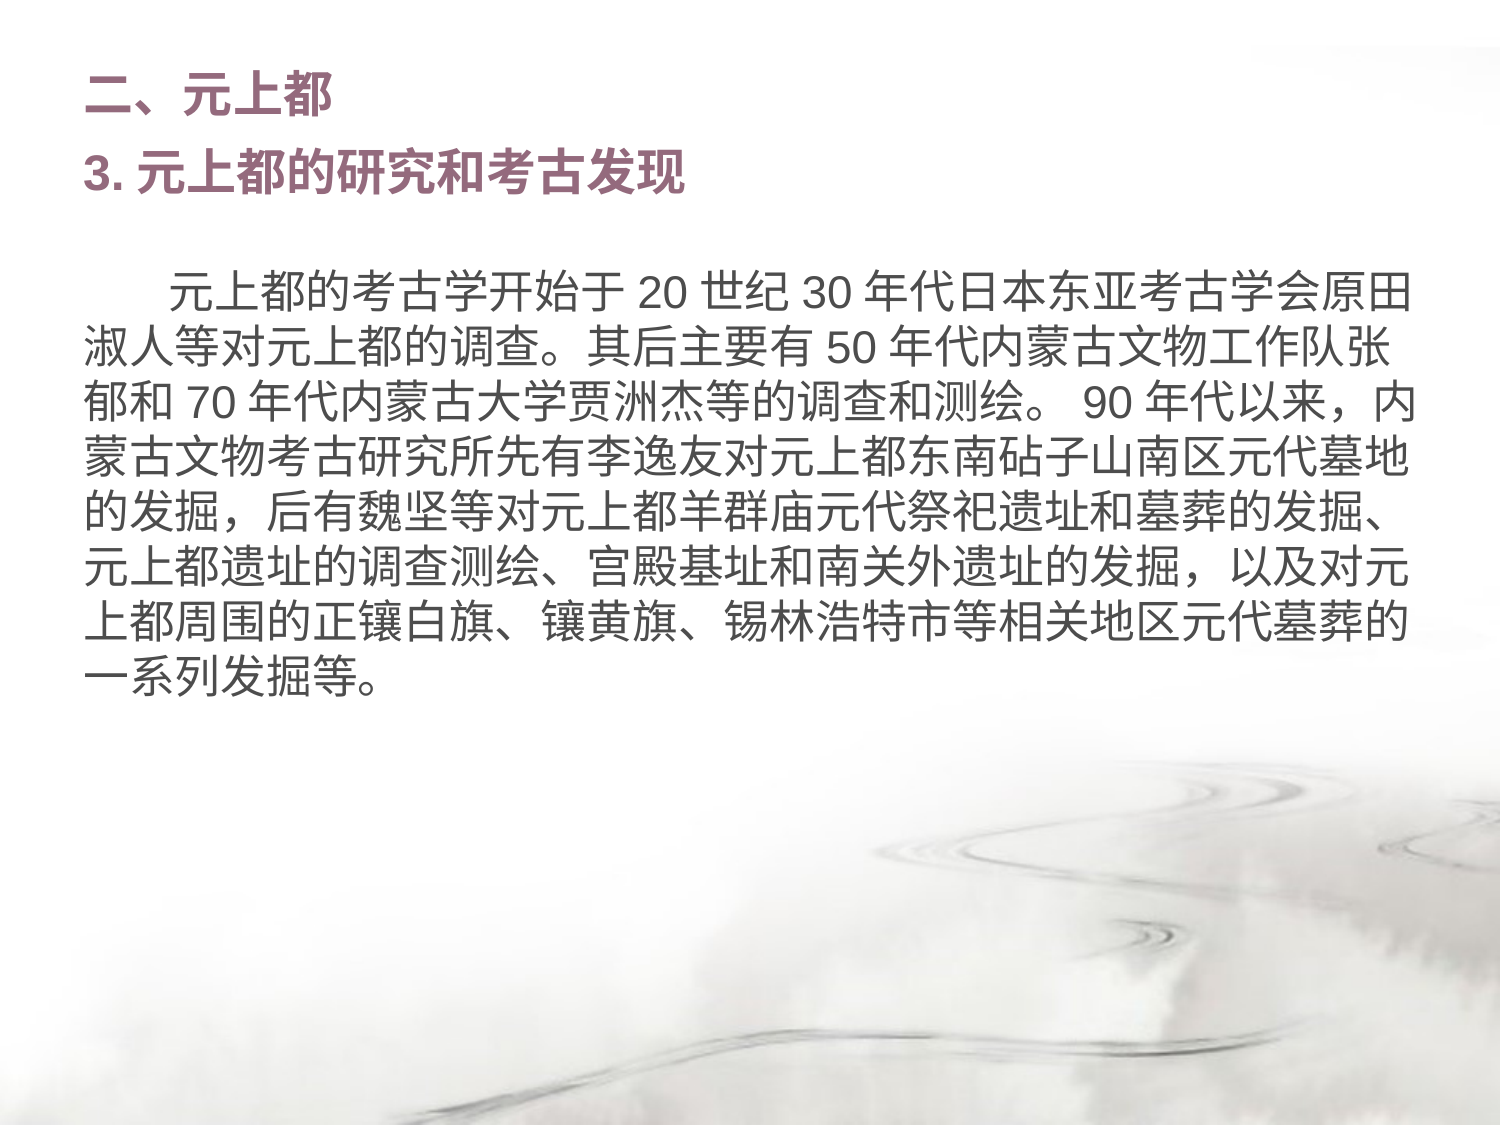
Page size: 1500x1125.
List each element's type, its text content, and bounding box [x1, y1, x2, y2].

text_box 二、元上都 3.元上都的研究和考古发现 [68, 37, 1347, 208]
picture [0, 0, 1500, 1125]
text_box 元上都的考古学开始于20世纪30年代日本东亚考古学会原田淑人等对元上都的调查。其后主要有50年代内蒙古文物工作队张郁和70年代内蒙古大学贾洲杰等的调查和测绘。90年代以来，内蒙古文物考古研究所先有李逸友对元上都东南砧子山南区元代墓地的发掘，后有魏坚等对元上都羊群庙元代祭祀遗址和墓葬的发掘、元上都遗址的调查测绘、宫殿基址和南关外遗址的发掘，以及对元上都周围的正镶白旗、镶黄旗、锡林浩特市等相关地区元代墓葬的一系列发掘等。 [68, 255, 1452, 801]
